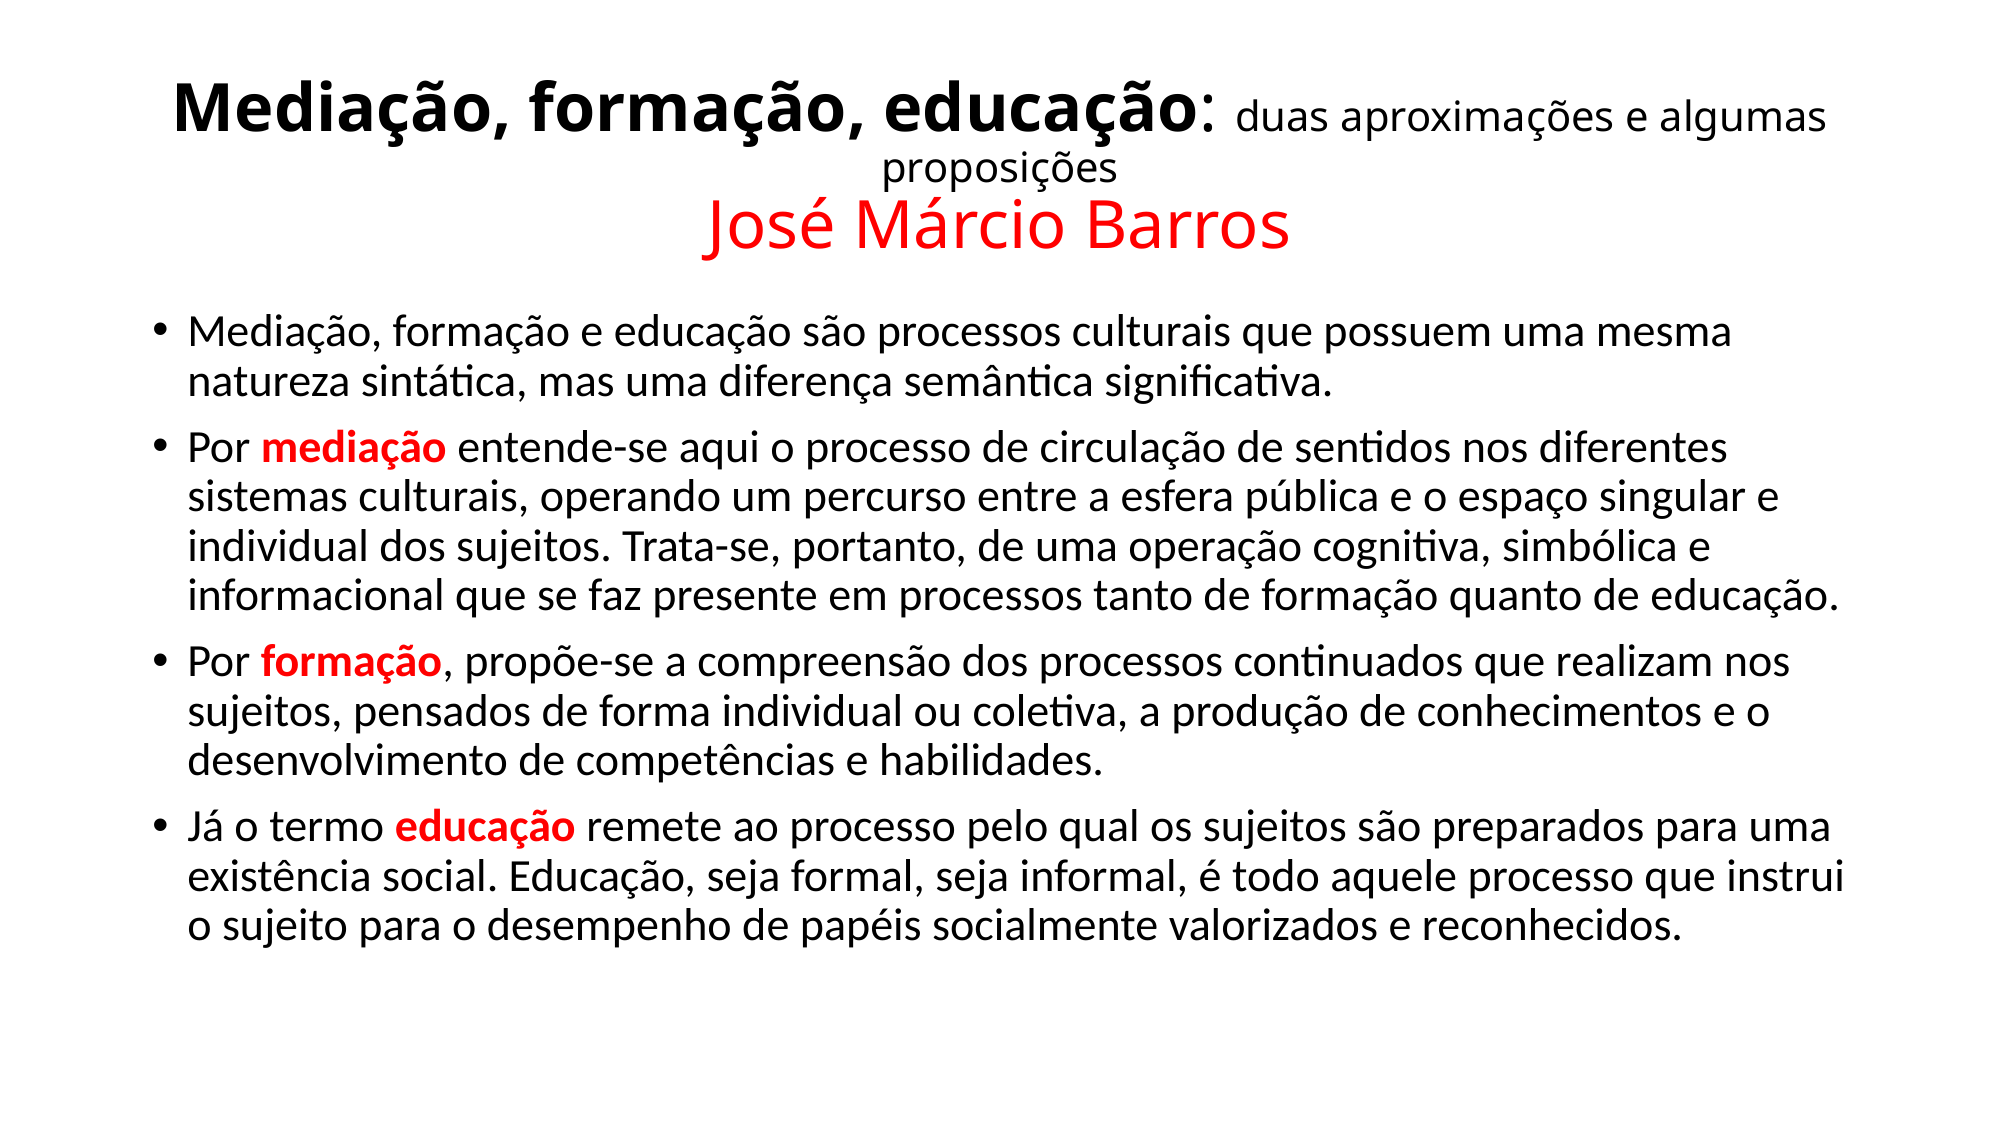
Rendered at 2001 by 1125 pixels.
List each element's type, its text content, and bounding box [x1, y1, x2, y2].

list Mediação, formação e educação são processos culturais que possuem uma mesma natureza sintática, mas uma diferença semântica significativa. Por mediação entende-se aqui o processo de circulação de sentidos nos diferentes sistemas culturais, operando um percurso entre a esfera pública e o espaço singular e individual dos sujeitos. Trata-se, portanto, de uma operação cognitiva, simbólica e informacional que se faz presente em processos tanto de formação quanto de educação. Por formação, propõe-se a compreensão dos processos continuados que realizam nos sujeitos, pensados de forma individual ou coletiva, a produção de conhecimentos e o desenvolvimento de competências e habilidades. Já o termo educação remete ao processo pelo qual os sujeitos são preparados para uma existência social. Educação, seja formal, seja informal, é todo aquele processo que instrui o sujeito para o desempenho de papéis socialmente valorizados e reconhecidos. [137, 299, 1863, 1014]
title Mediação, formação, educação: duas aproximações e algumas proposições José Márcio Barros [137, 59, 1863, 278]
